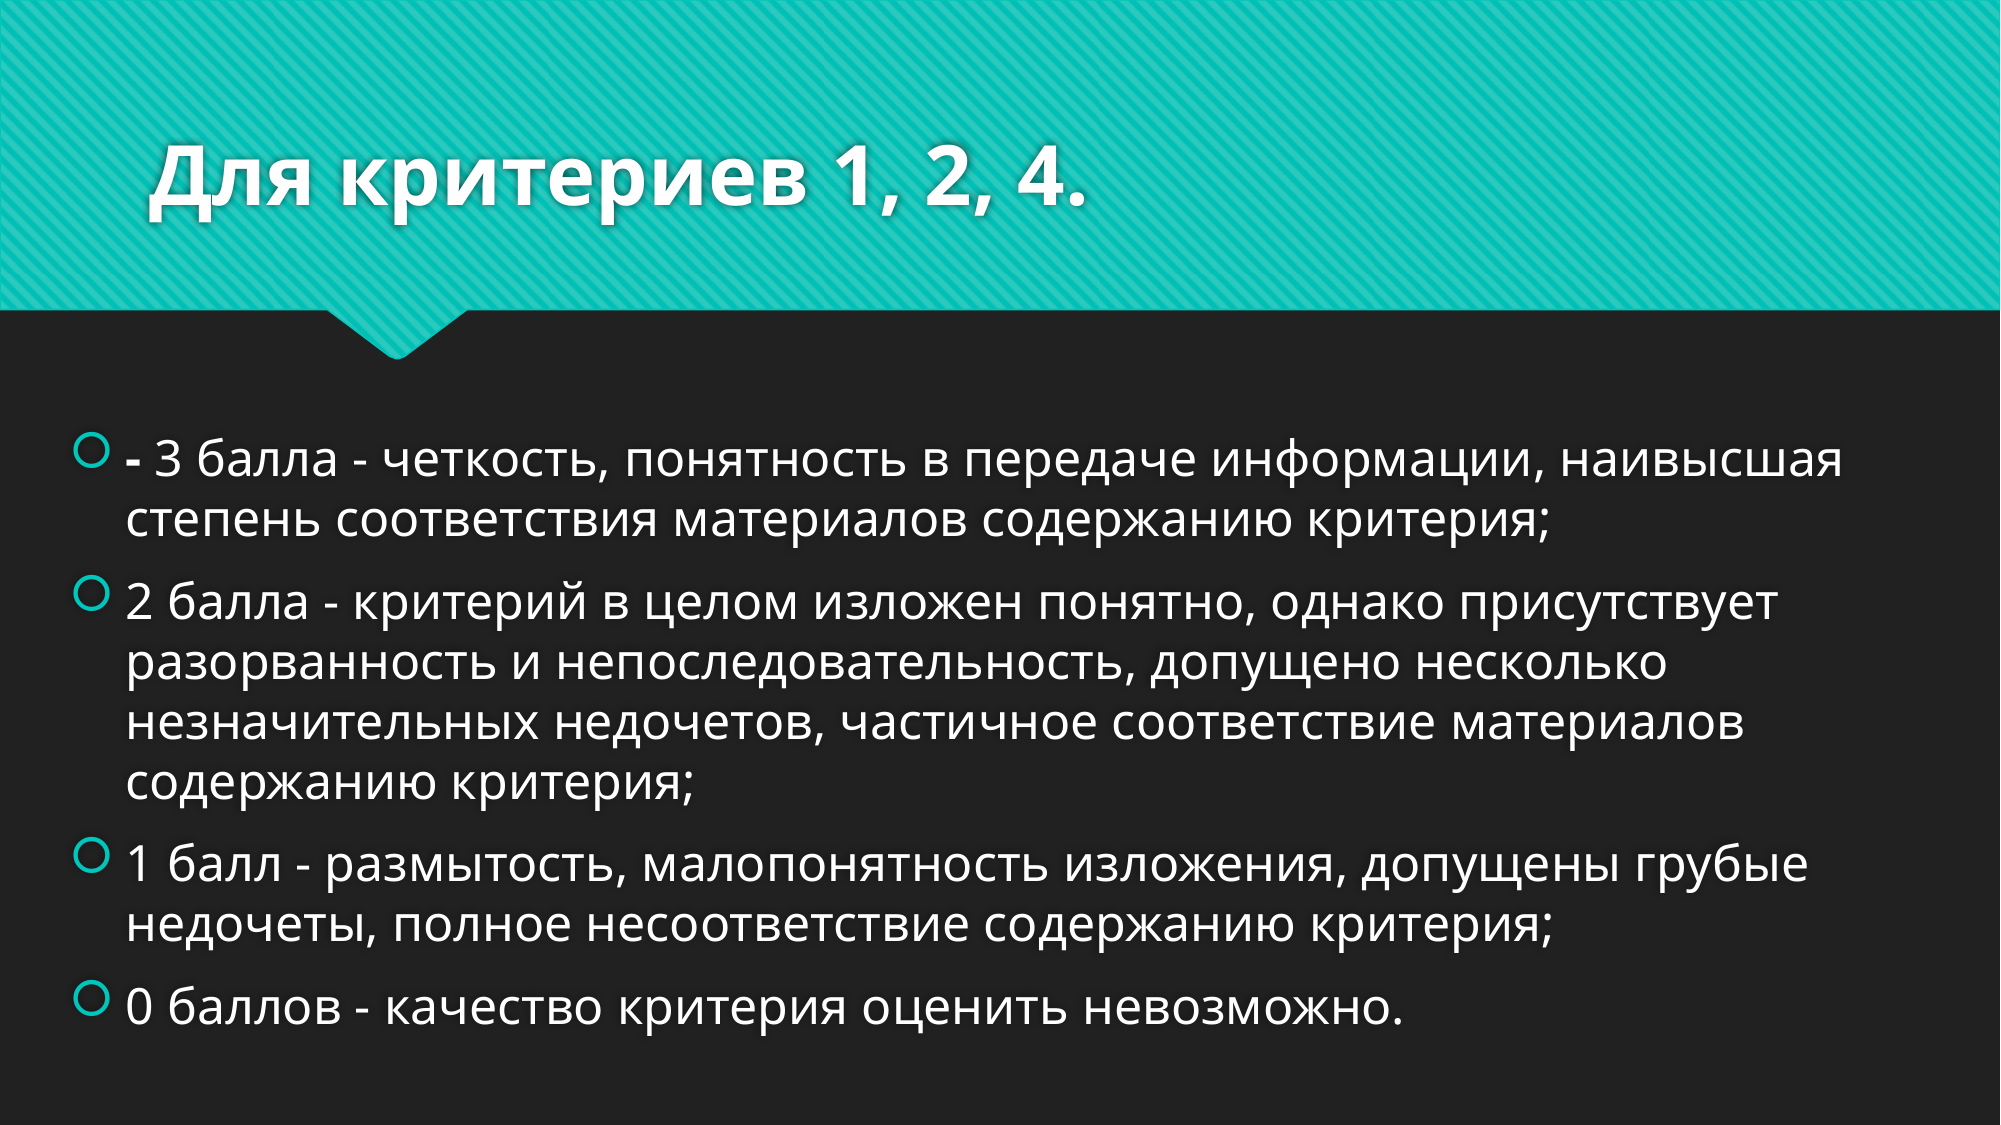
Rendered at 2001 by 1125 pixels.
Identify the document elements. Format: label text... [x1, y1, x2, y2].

title Для критериев 1, 2, 4. [134, 170, 1869, 303]
list - 3 балла - четкость, понятность в передаче информации, наивысшая степень соответствия материалов содержанию критерия; 2 балла - критерий в целом изложен понятно, однако присутствует разорванность и непоследовательность, допущено несколько незначительных недочетов, частичное соответствие материалов содержанию критерия; 1 балл - размытость, малопонятность изложения, допущены грубые недочеты, полное несоответствие содержанию критерия; 0 баллов - качество критерия оценить невозможно. [54, 308, 1869, 1125]
